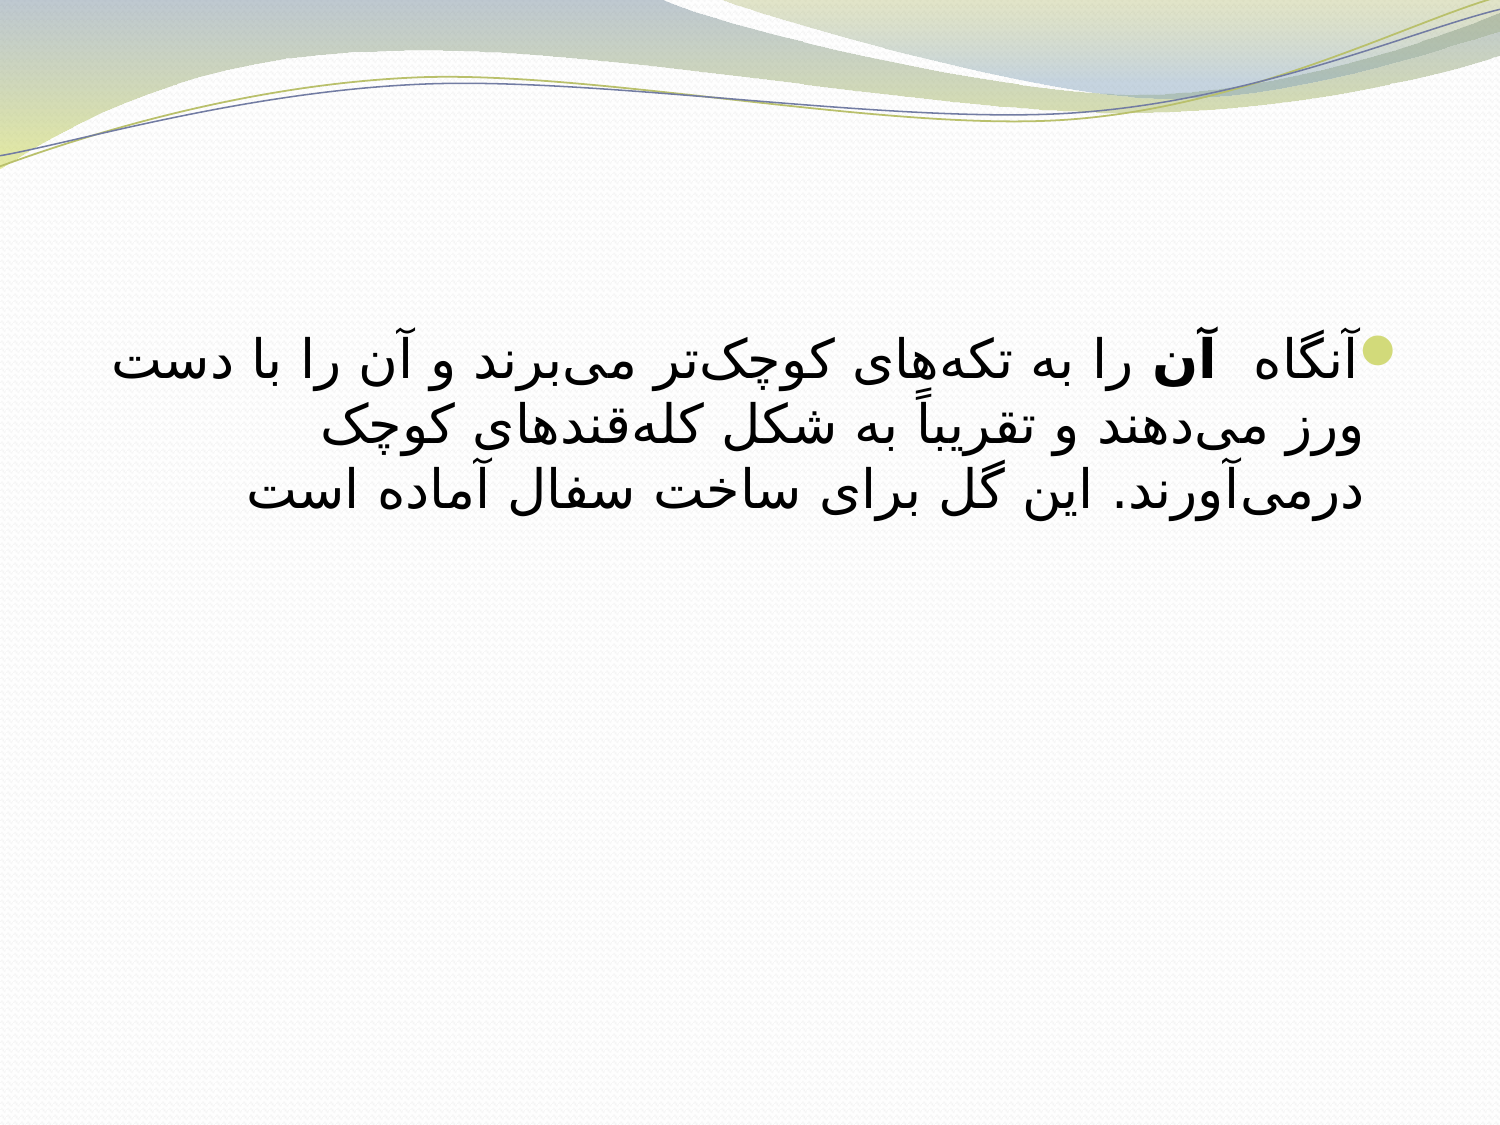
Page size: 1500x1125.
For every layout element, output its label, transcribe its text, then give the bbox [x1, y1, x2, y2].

list آنگاه آن را به تکه‌های کوچک‌تر می‌برند و آن را با دست ورز می‌دهند و تقریباً به شکل کله‌قندهای کوچک درمی‌آورند. این گل برای ساخت سفال آماده است [75, 317, 1425, 1038]
